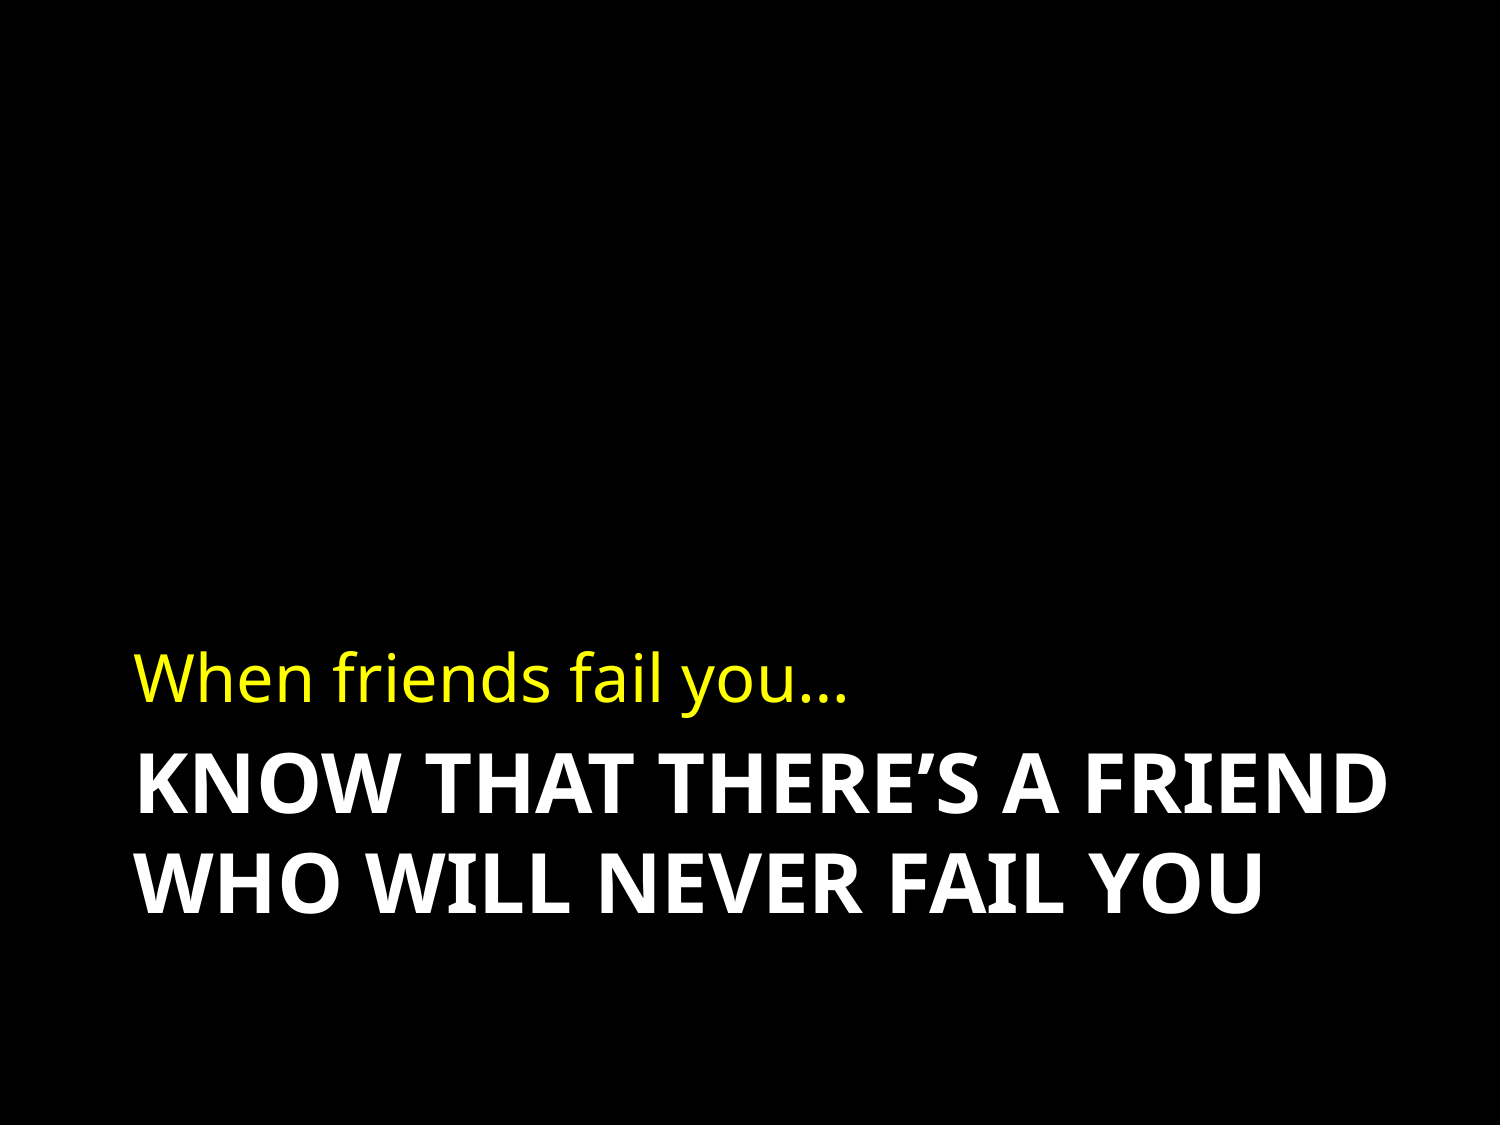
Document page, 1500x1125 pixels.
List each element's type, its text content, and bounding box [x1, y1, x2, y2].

title Know that there’s a friend who will never fail you [118, 723, 1450, 999]
list When friends fail you… [118, 476, 1450, 723]
